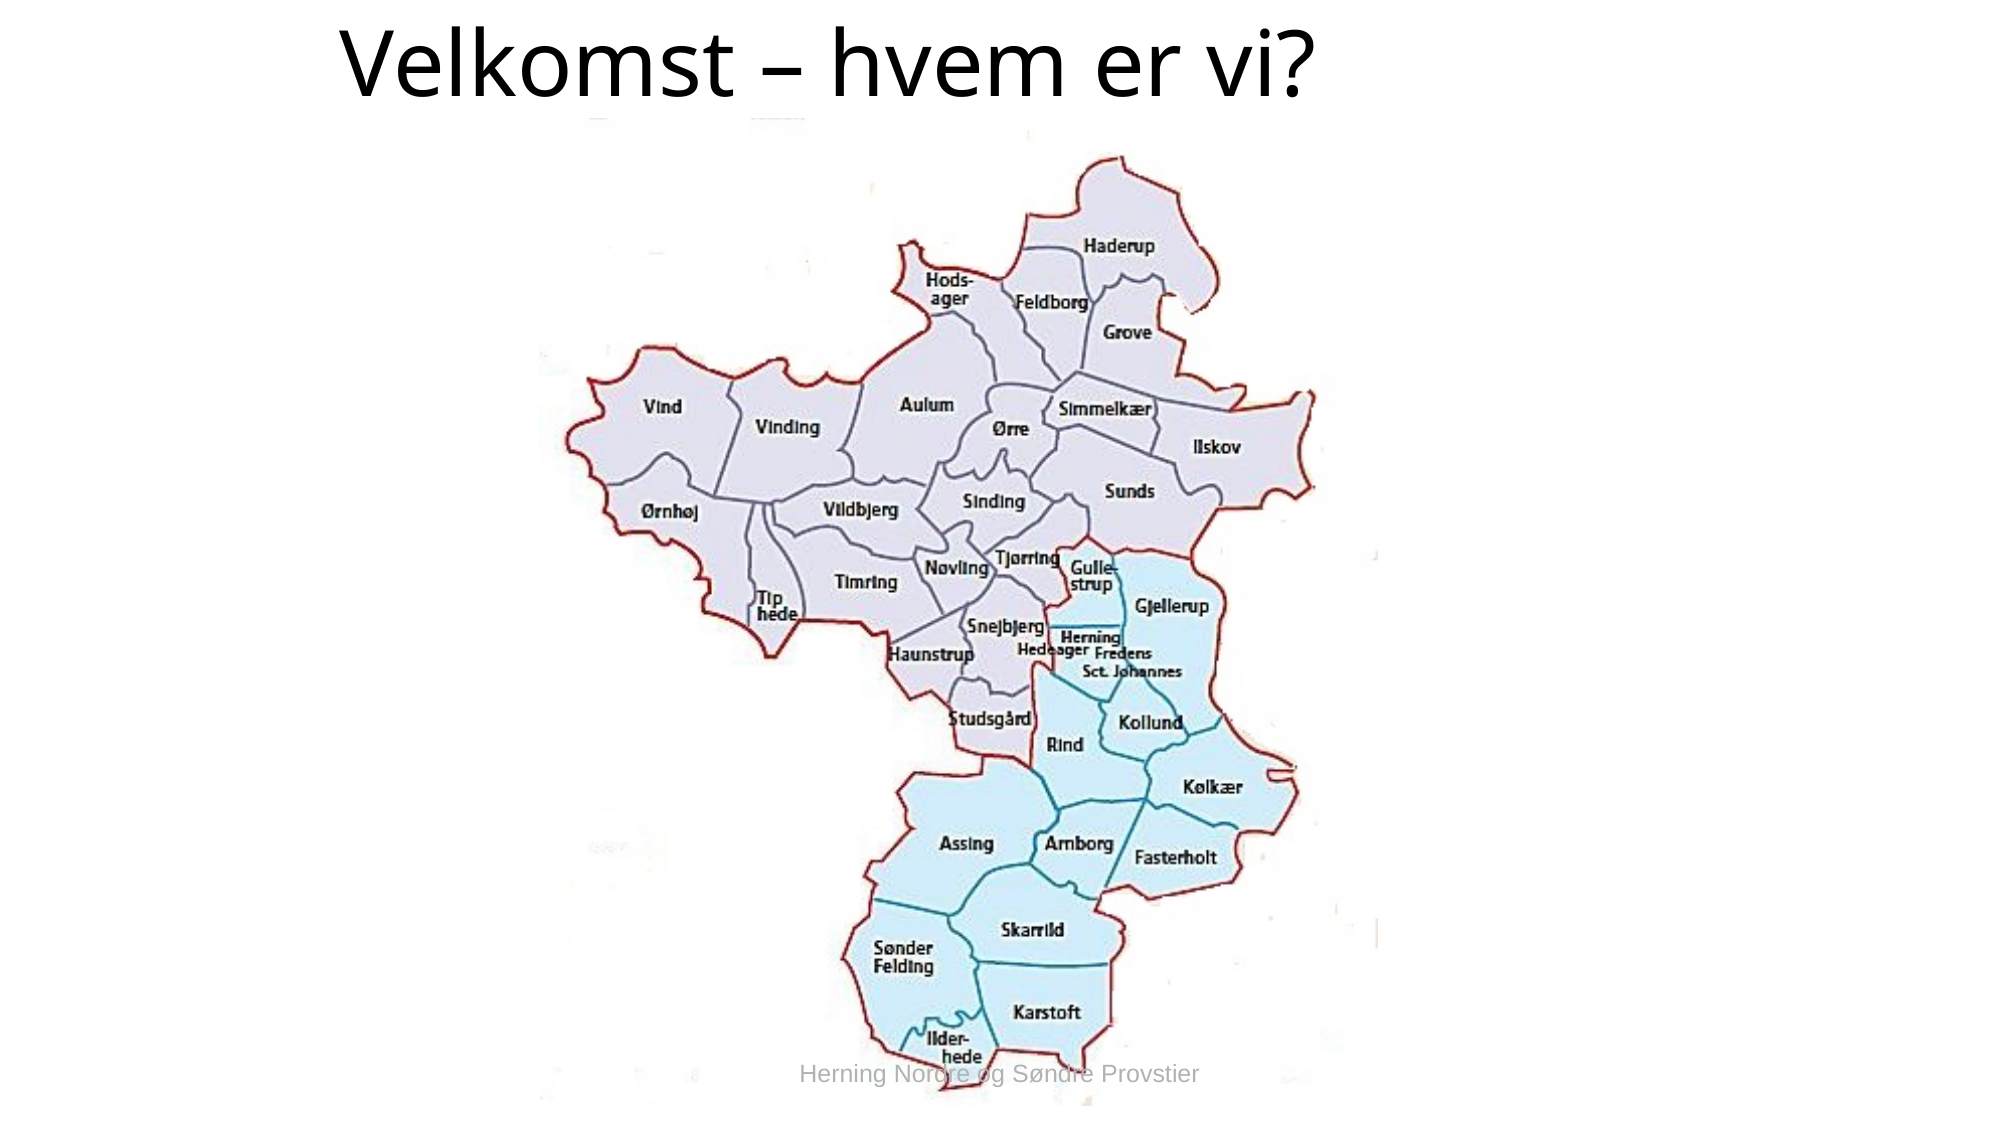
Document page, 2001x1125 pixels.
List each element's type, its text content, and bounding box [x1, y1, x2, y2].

title Velkomst – hvem er vi? [324, 0, 1675, 161]
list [539, 118, 1378, 1106]
